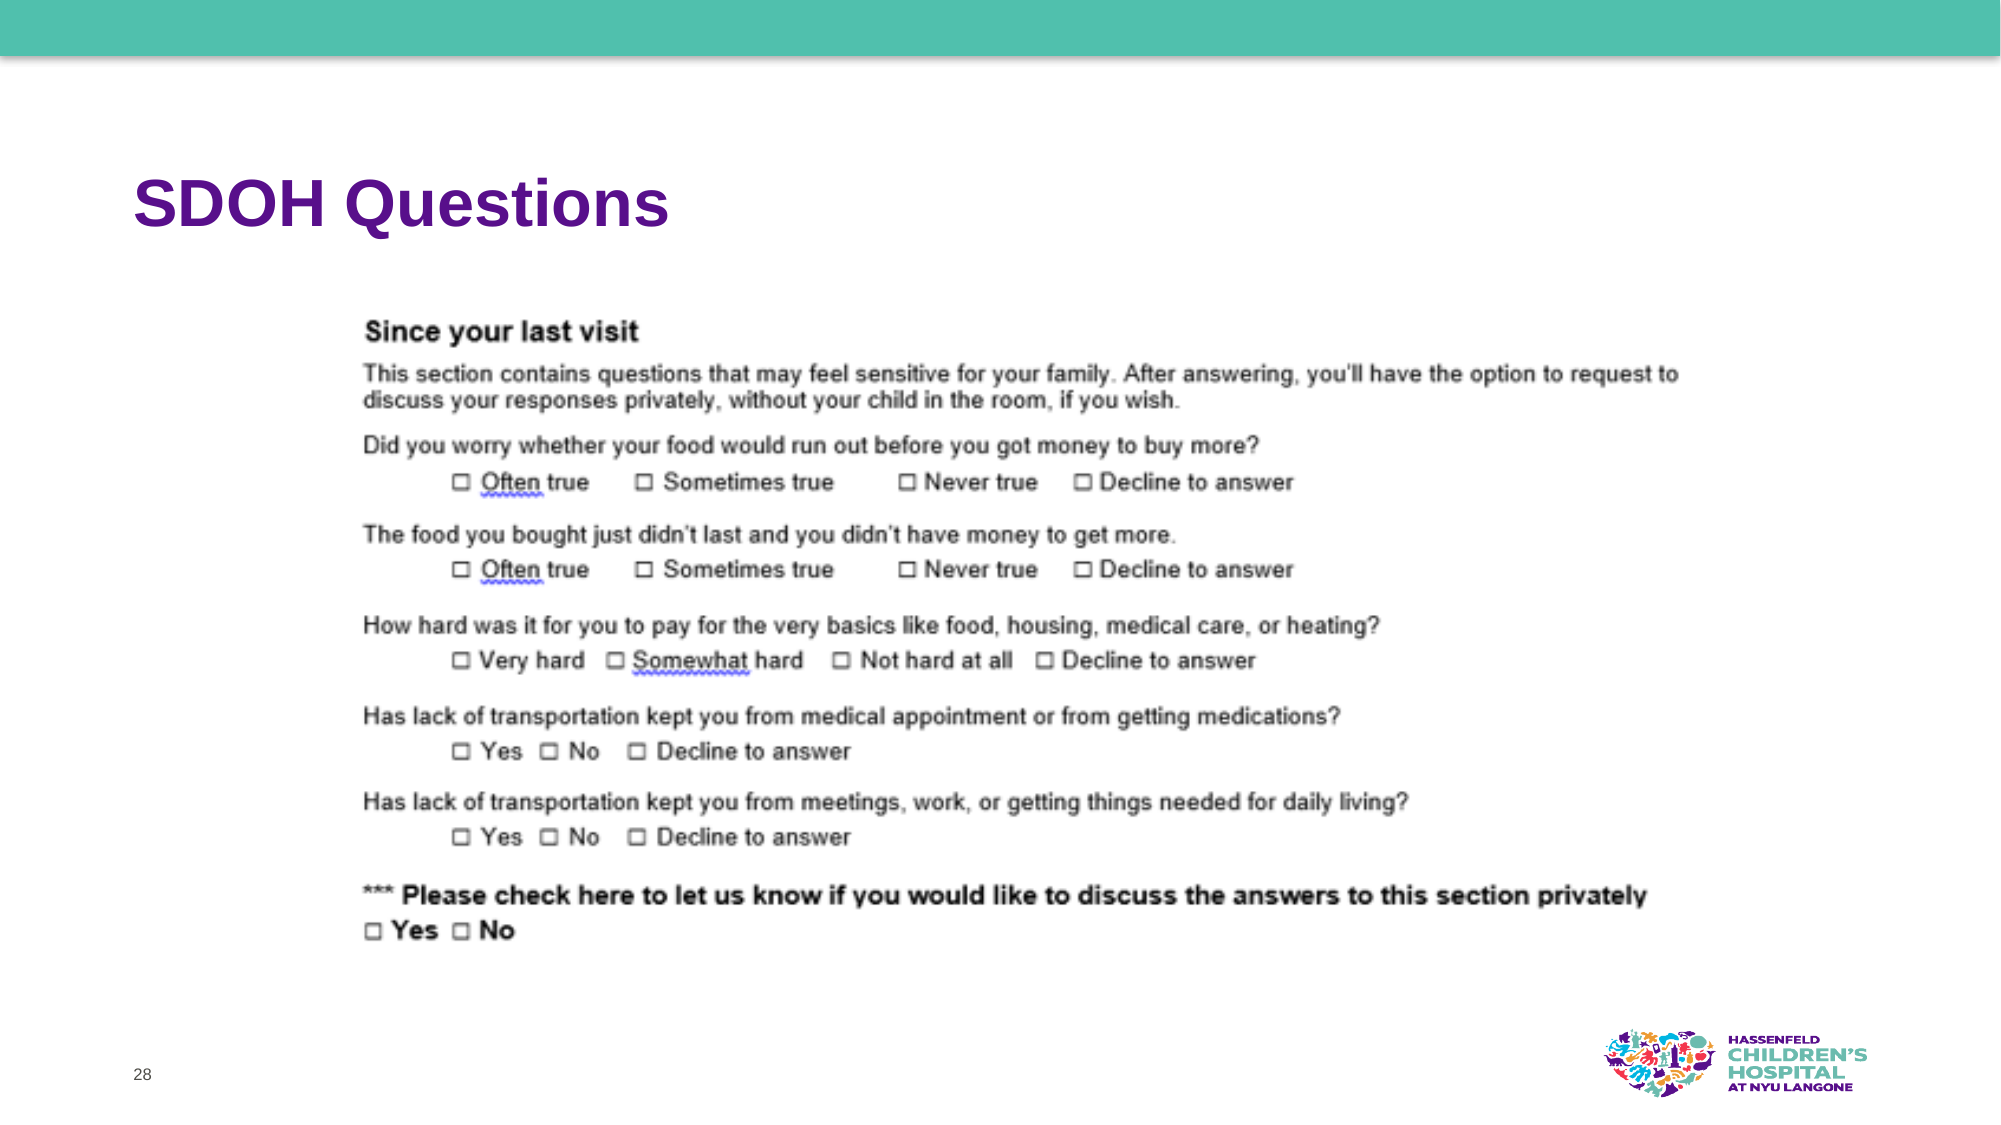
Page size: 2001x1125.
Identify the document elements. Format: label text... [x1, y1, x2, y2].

title SDOH Questions [133, 172, 1867, 241]
picture [1603, 1028, 1867, 1098]
picture [285, 243, 1836, 966]
slide_number 28 [133, 1063, 189, 1084]
